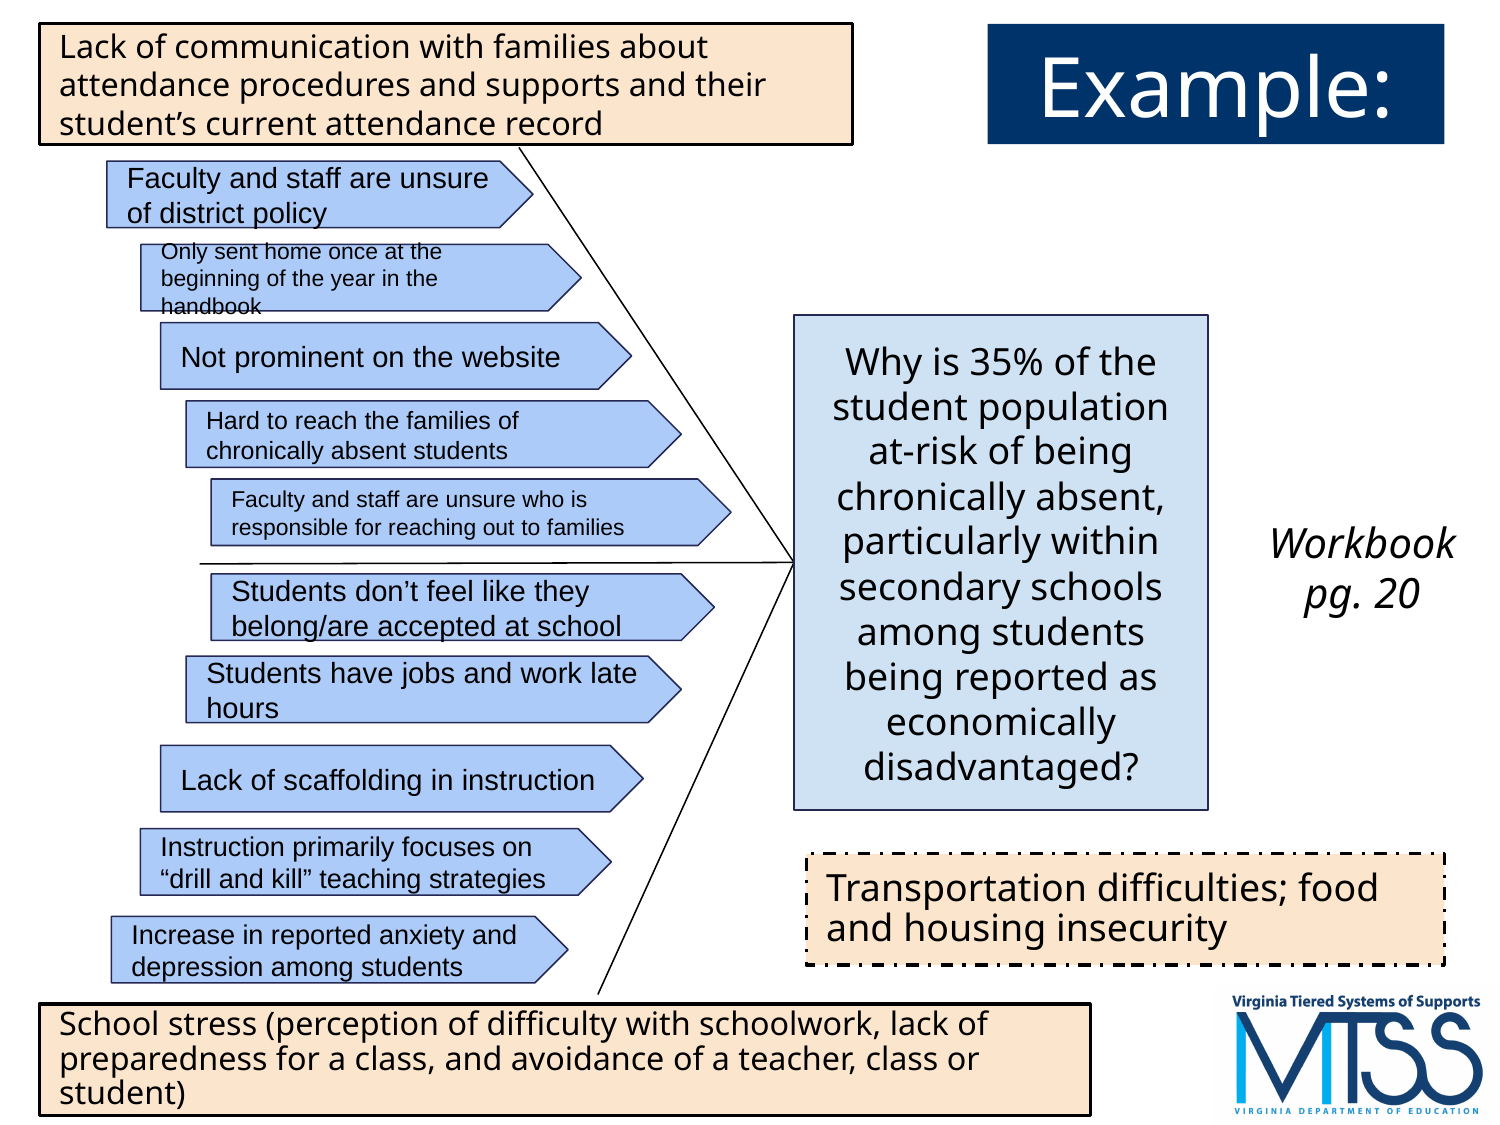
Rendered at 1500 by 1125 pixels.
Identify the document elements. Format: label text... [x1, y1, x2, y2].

text_box School stress (perception of difficulty with schoolwork, lack of preparedness for a class, and avoidance of a teacher, class or student) [39, 1003, 1091, 1116]
text_box Increase in reported anxiety and depression among students [111, 916, 569, 983]
text_box Faculty and staff are unsure who is responsible for reaching out to families [211, 478, 513, 546]
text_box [518, 147, 795, 563]
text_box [597, 562, 795, 995]
text_box Not prominent on the website [160, 322, 513, 390]
text_box Hard to reach the families of chronically absent students [186, 400, 513, 468]
text_box Example: [987, 23, 1445, 145]
text_box Students don’t feel like they belong/are accepted at school [211, 573, 592, 641]
text_box Faculty and staff are unsure of district policy [106, 161, 513, 228]
text_box Instruction primarily focuses on “drill and kill” teaching strategies [140, 828, 592, 896]
text_box Students have jobs and work late hours [186, 656, 592, 723]
text_box Workbook pg. 20 [1239, 501, 1485, 623]
text_box Transportation difficulties; food and housing insecurity [806, 853, 1445, 965]
text_box Only sent home once at the beginning of the year in the handbook [140, 244, 513, 311]
picture [1212, 986, 1500, 1125]
text_box Why is 35% of the student population at-risk of being chronically absent, particularly within secondary schools among students being reported as economically disadvantaged? [798, 314, 1208, 810]
text_box Lack of communication with families about attendance procedures and supports and their student’s current attendance record [39, 23, 853, 145]
text_box Lack of scaffolding in instruction [160, 745, 592, 812]
